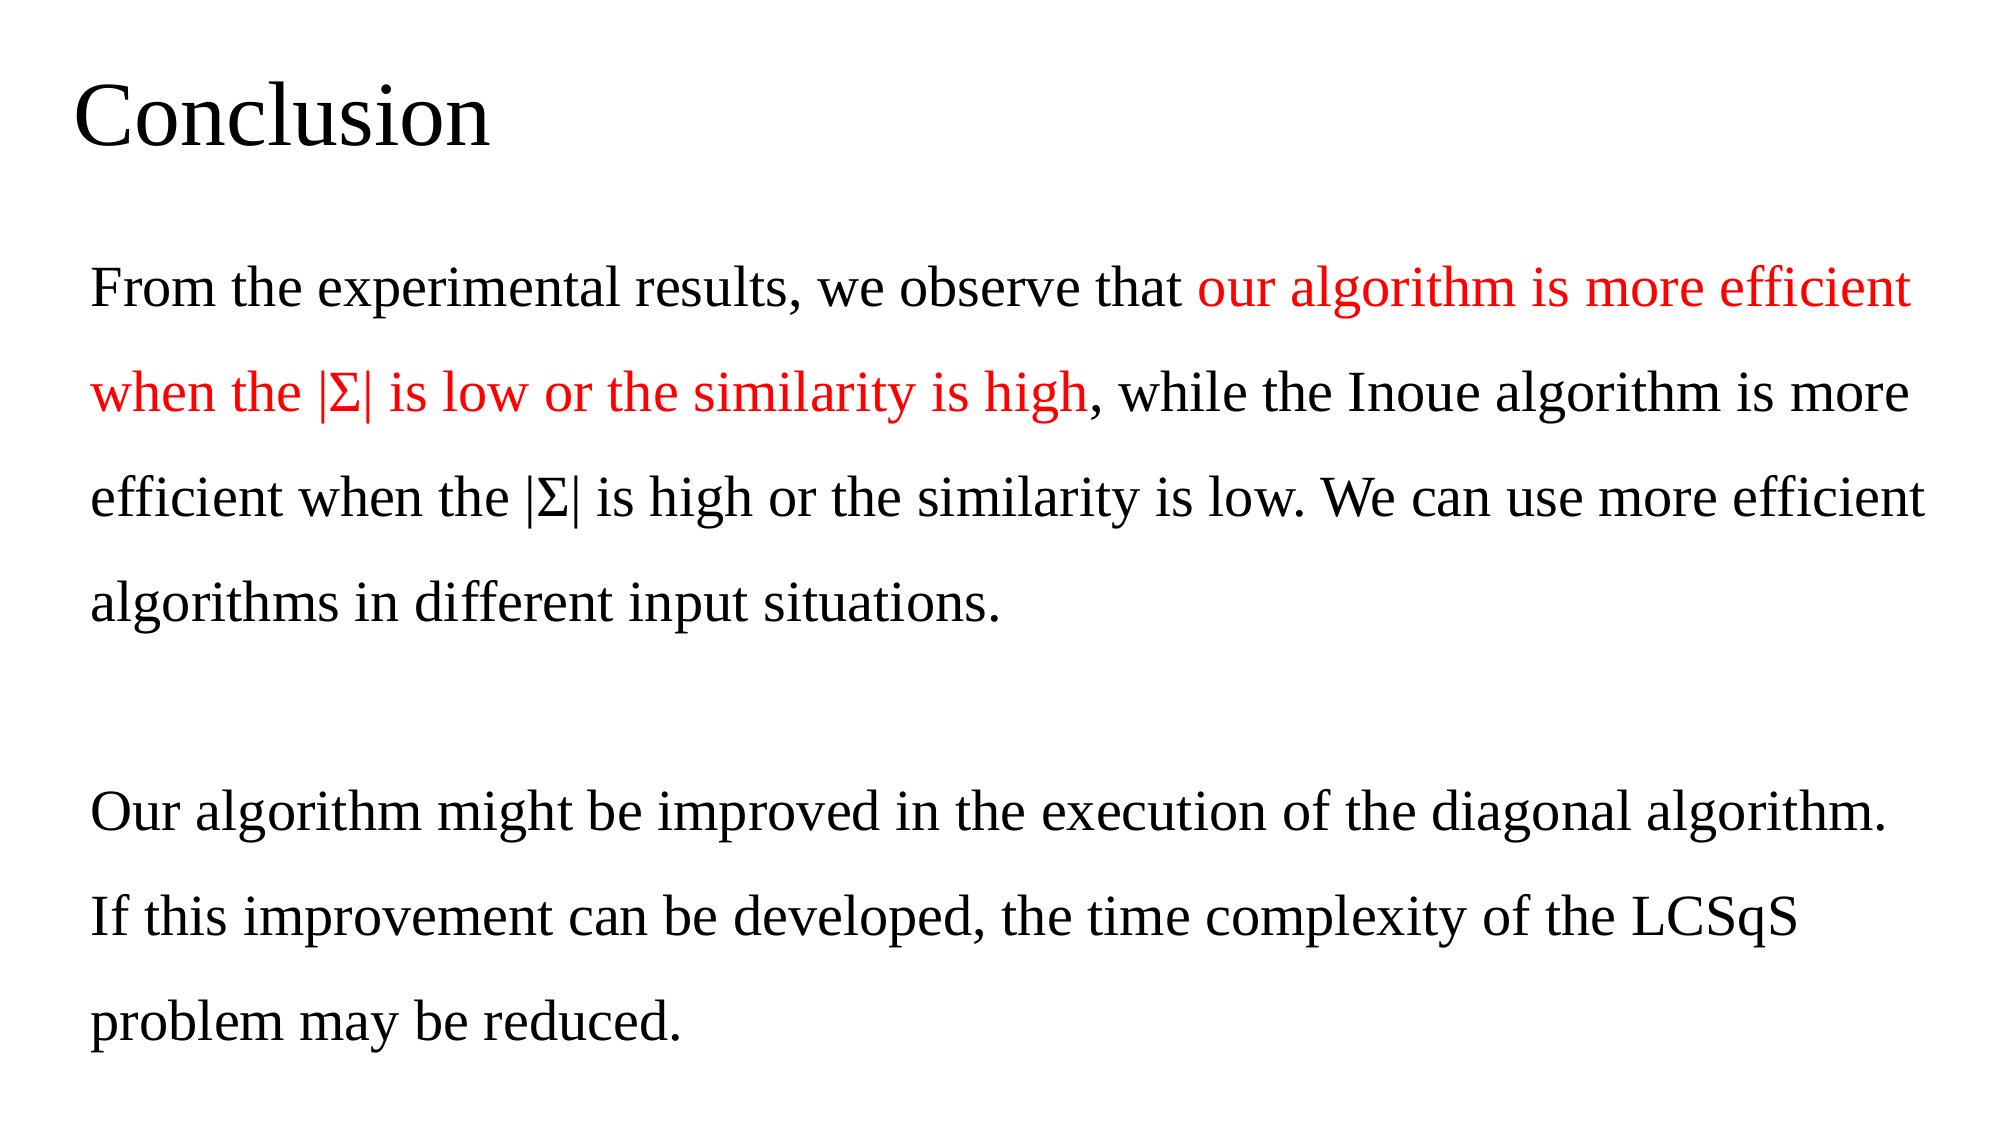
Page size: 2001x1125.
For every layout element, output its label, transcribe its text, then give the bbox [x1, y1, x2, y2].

text_box From the experimental results, we observe that our algorithm is more efficient when the |Σ| is low or the similarity is high, while the Inoue algorithm is more efficient when the |Σ| is high or the similarity is low. We can use more efficient algorithms in different input situations. Our algorithm might be improved in the execution of the diagonal algorithm. If this improvement can be developed, the time complexity of the LCSqS problem may be reduced. [75, 205, 1952, 1060]
text_box Conclusion [58, 26, 1578, 206]
